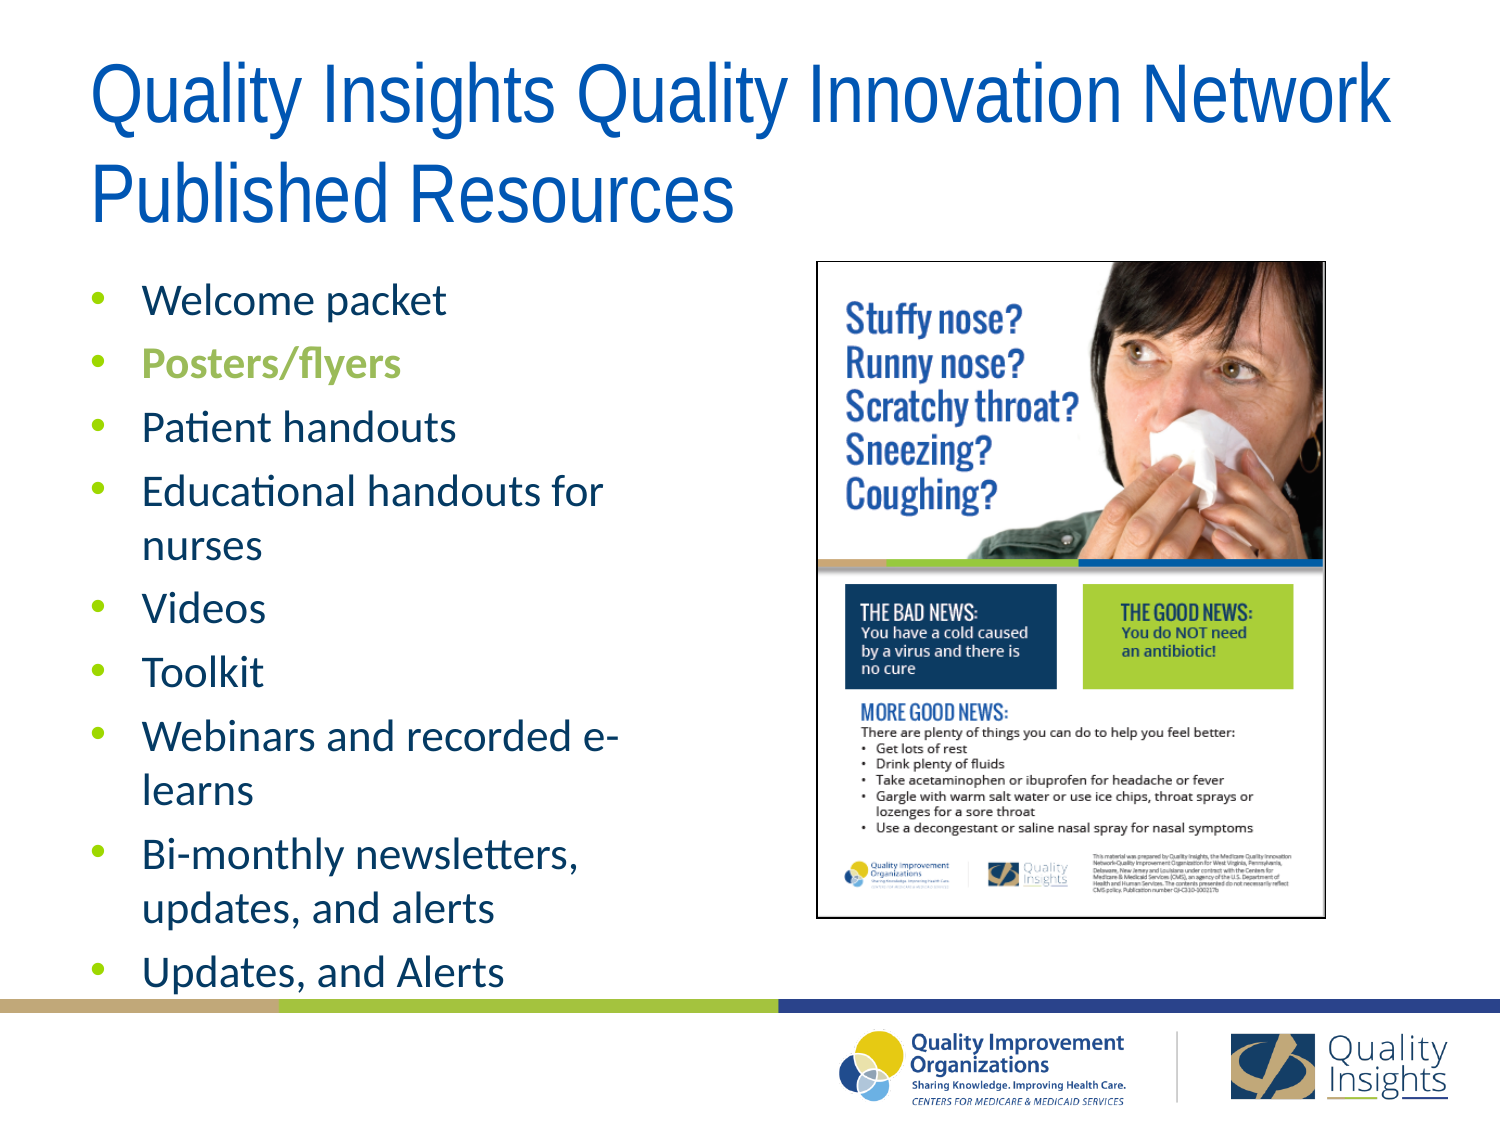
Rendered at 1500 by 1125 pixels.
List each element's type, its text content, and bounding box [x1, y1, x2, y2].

picture [0, 999, 1500, 1013]
picture [837, 1023, 1448, 1115]
list Welcome packet Posters/flyers Patient handouts Educational handouts for nurses Videos Toolkit Webinars and recorded e-learns Bi-monthly newsletters, updates, and alerts Updates, and Alerts [75, 262, 738, 1005]
picture [817, 262, 1326, 918]
title Quality Insights Quality Innovation Network Published Resources [75, 45, 1425, 233]
